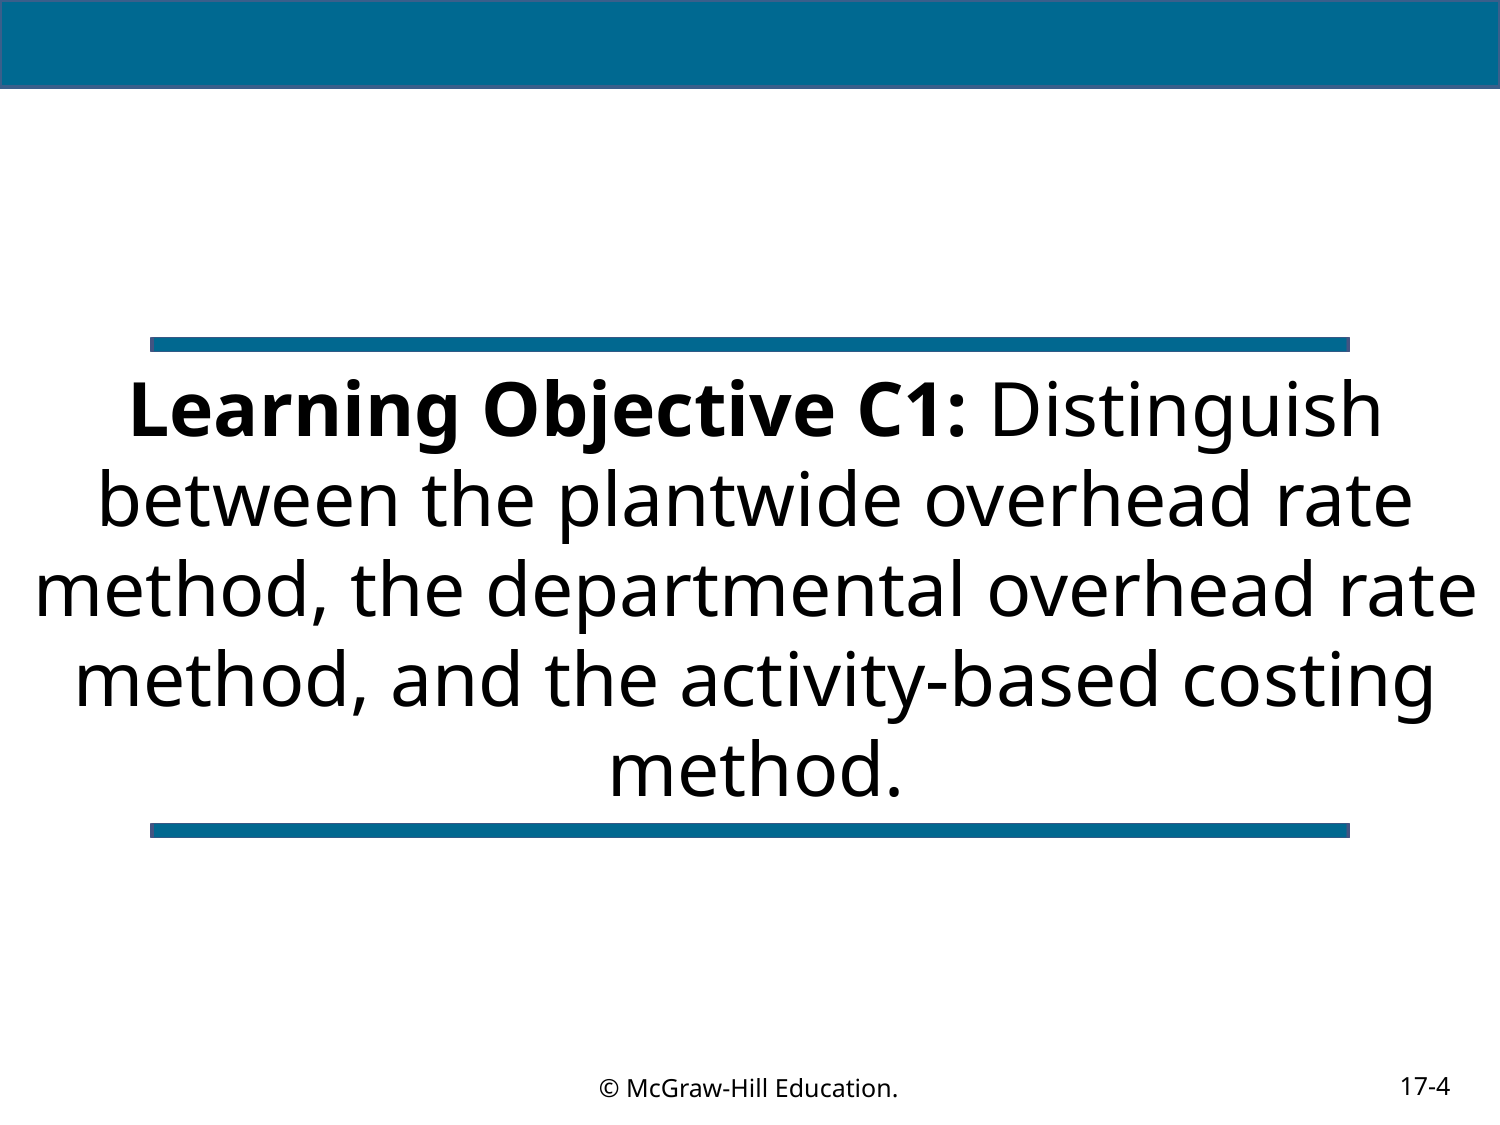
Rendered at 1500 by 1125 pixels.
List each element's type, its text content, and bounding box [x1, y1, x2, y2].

title Learning Objective C1: Distinguish between the plantwide overhead rate method, the departmental overhead rate method, and the activity-based costing method. [0, 354, 1500, 818]
